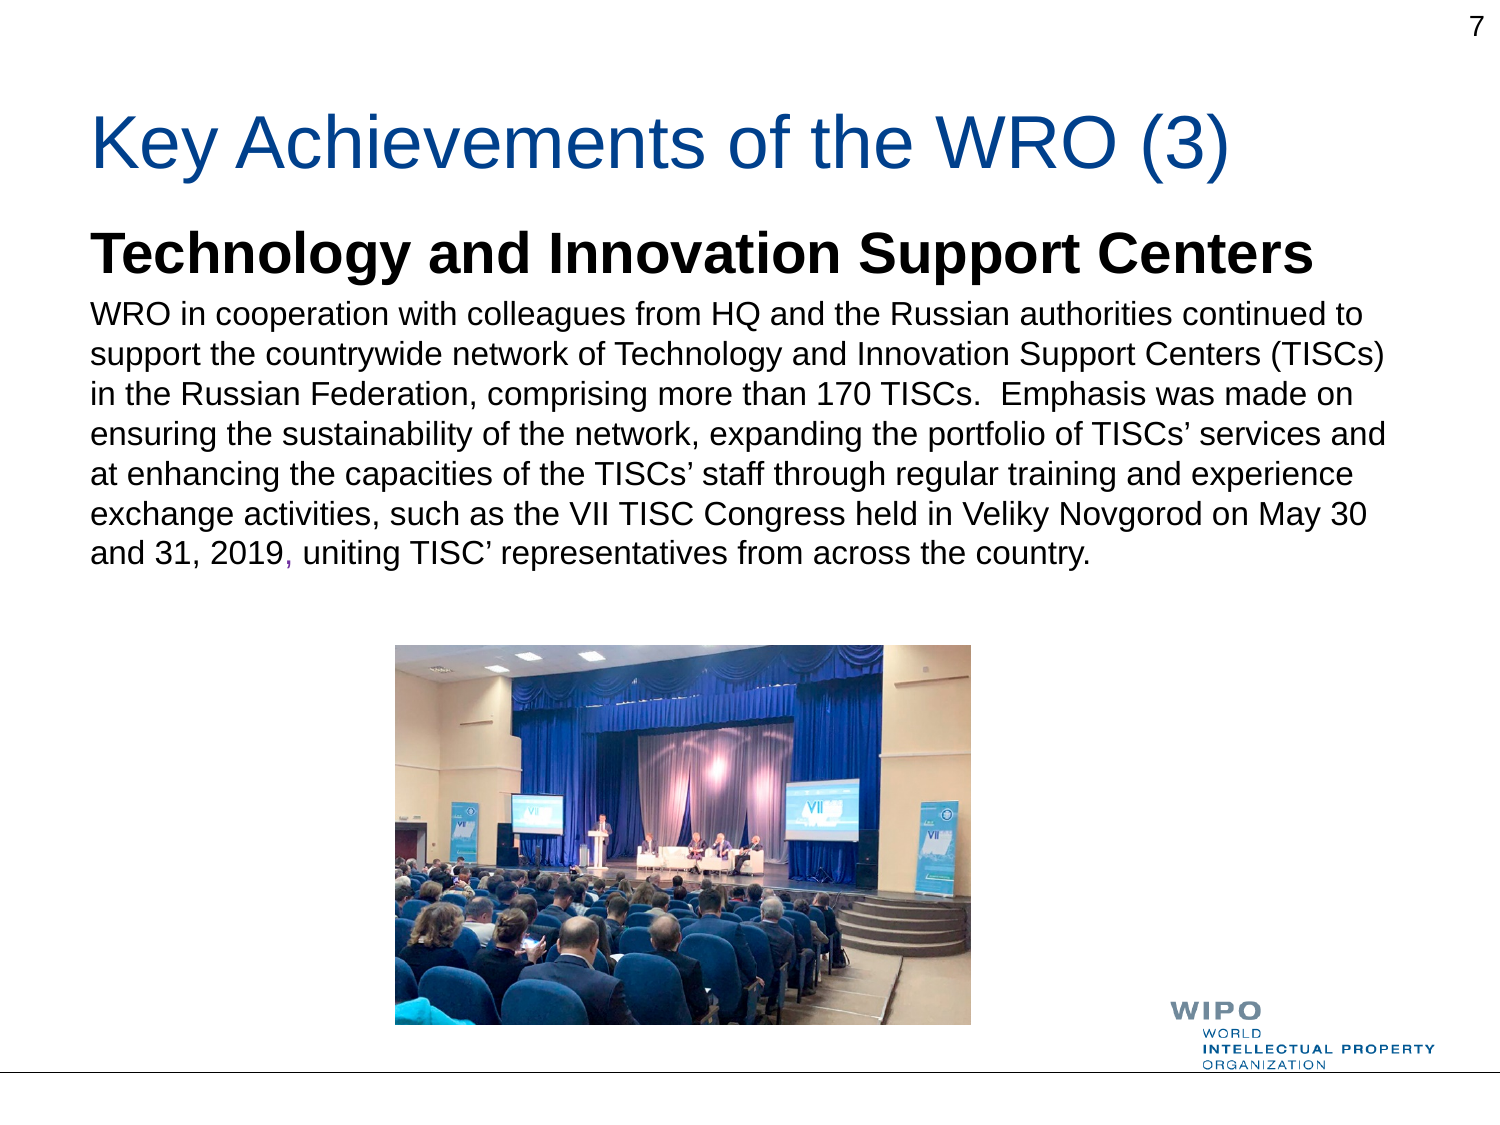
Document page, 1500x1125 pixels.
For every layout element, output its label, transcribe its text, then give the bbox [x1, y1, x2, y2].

title Key Achievements of the WRO (3) [75, 45, 1425, 208]
picture [0, 1073, 1500, 1125]
slide_number 7 [1149, 0, 1500, 79]
list Technology and Innovation Support Centers WRO in cooperation with colleagues from HQ and the Russian authorities continued to support the countrywide network of Technology and Innovation Support Centers (TISCs) in the Russian Federation, comprising more than 170 TISCs. Emphasis was made on ensuring the sustainability of the network, expanding the portfolio of TISCs’ services and at enhancing the capacities of the TISCs’ staff through regular training and experience exchange activities, such as the VII TISC Congress held in Veliky Novgorod on May 30 and 31, 2019, uniting TISC’ representatives from across the country. [75, 208, 1425, 1005]
picture [0, 0, 1500, 1072]
